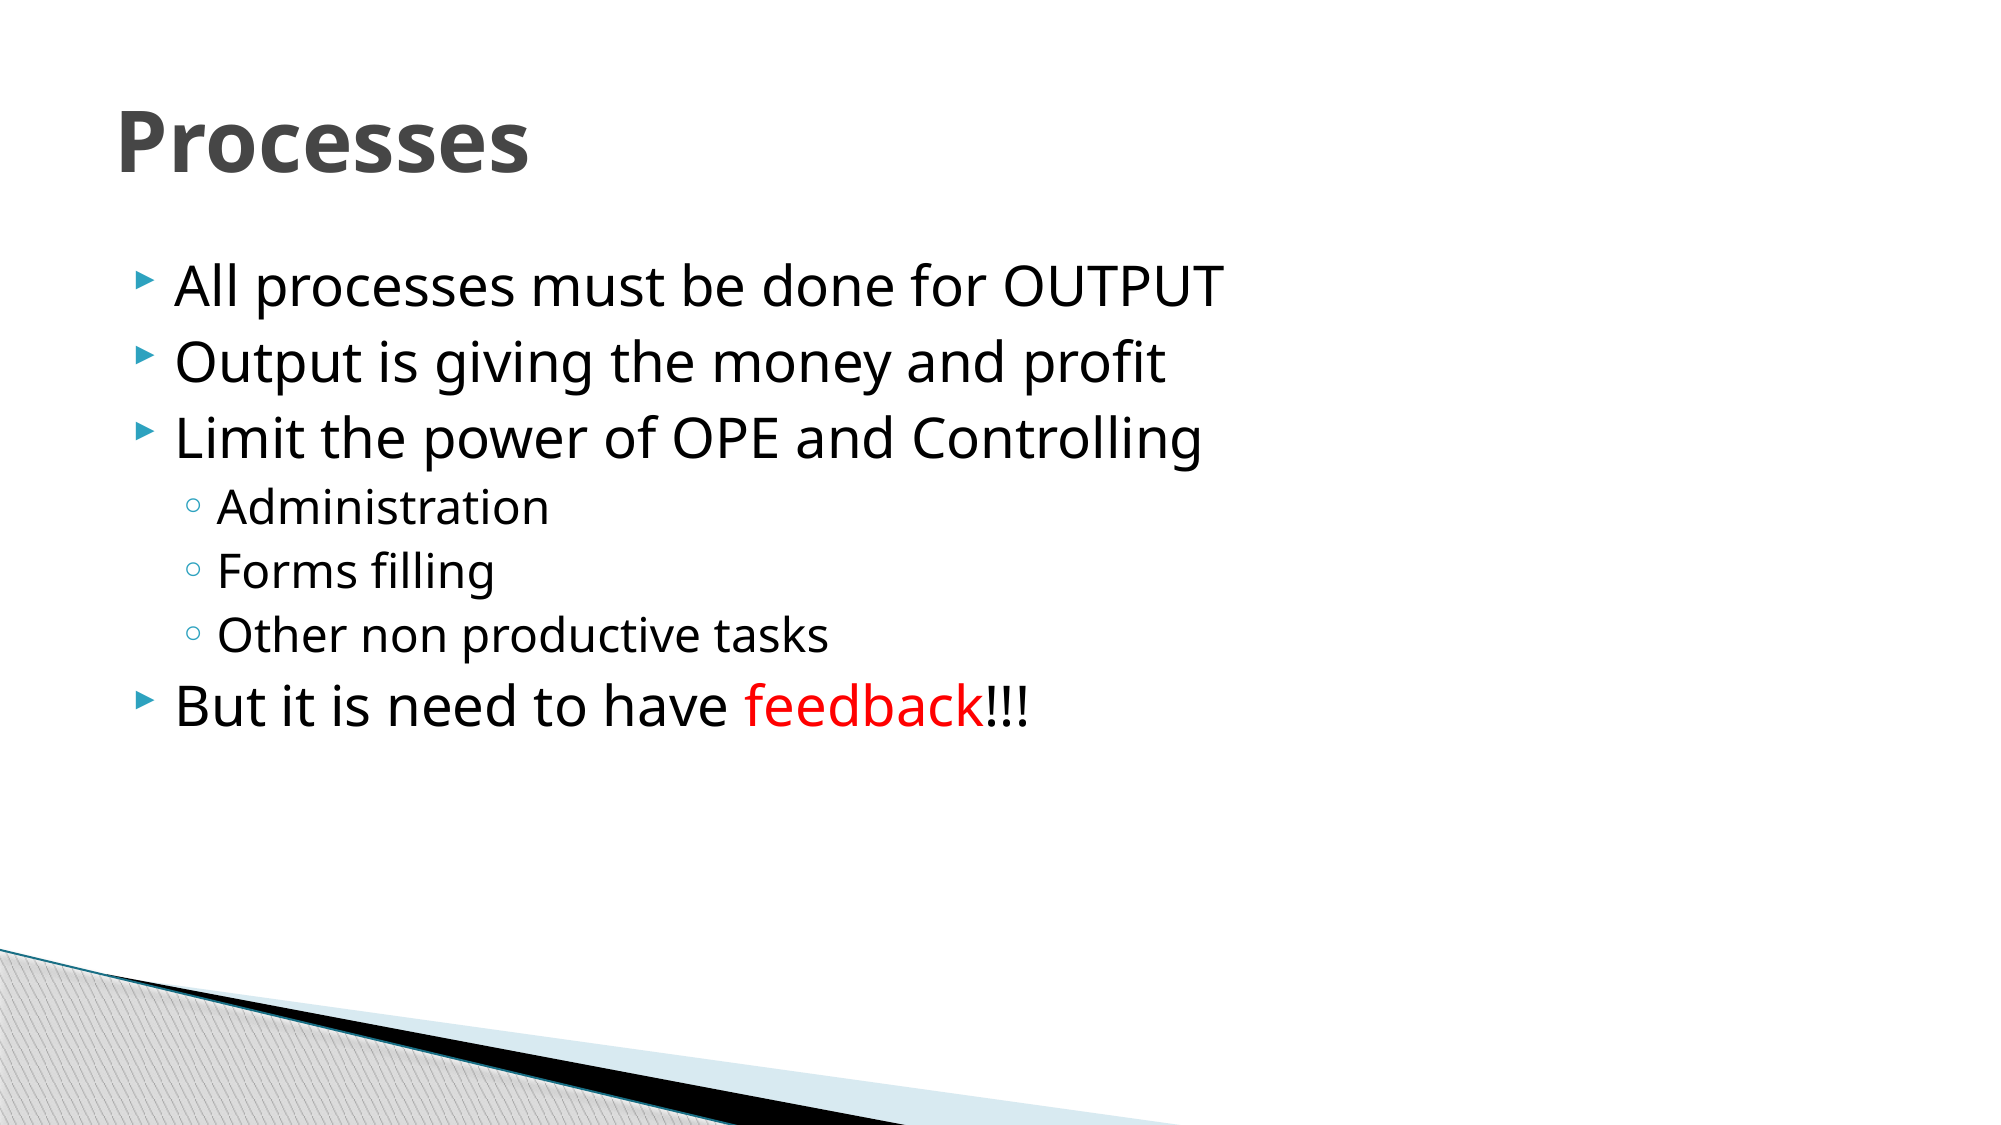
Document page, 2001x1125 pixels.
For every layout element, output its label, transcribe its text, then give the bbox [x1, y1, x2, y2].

title Processes [99, 45, 1900, 233]
list All processes must be done for OUTPUT Output is giving the money and profit Limit the power of OPE and Controlling Administration Forms filling Other non productive tasks But it is need to have feedback!!! [99, 243, 1900, 986]
